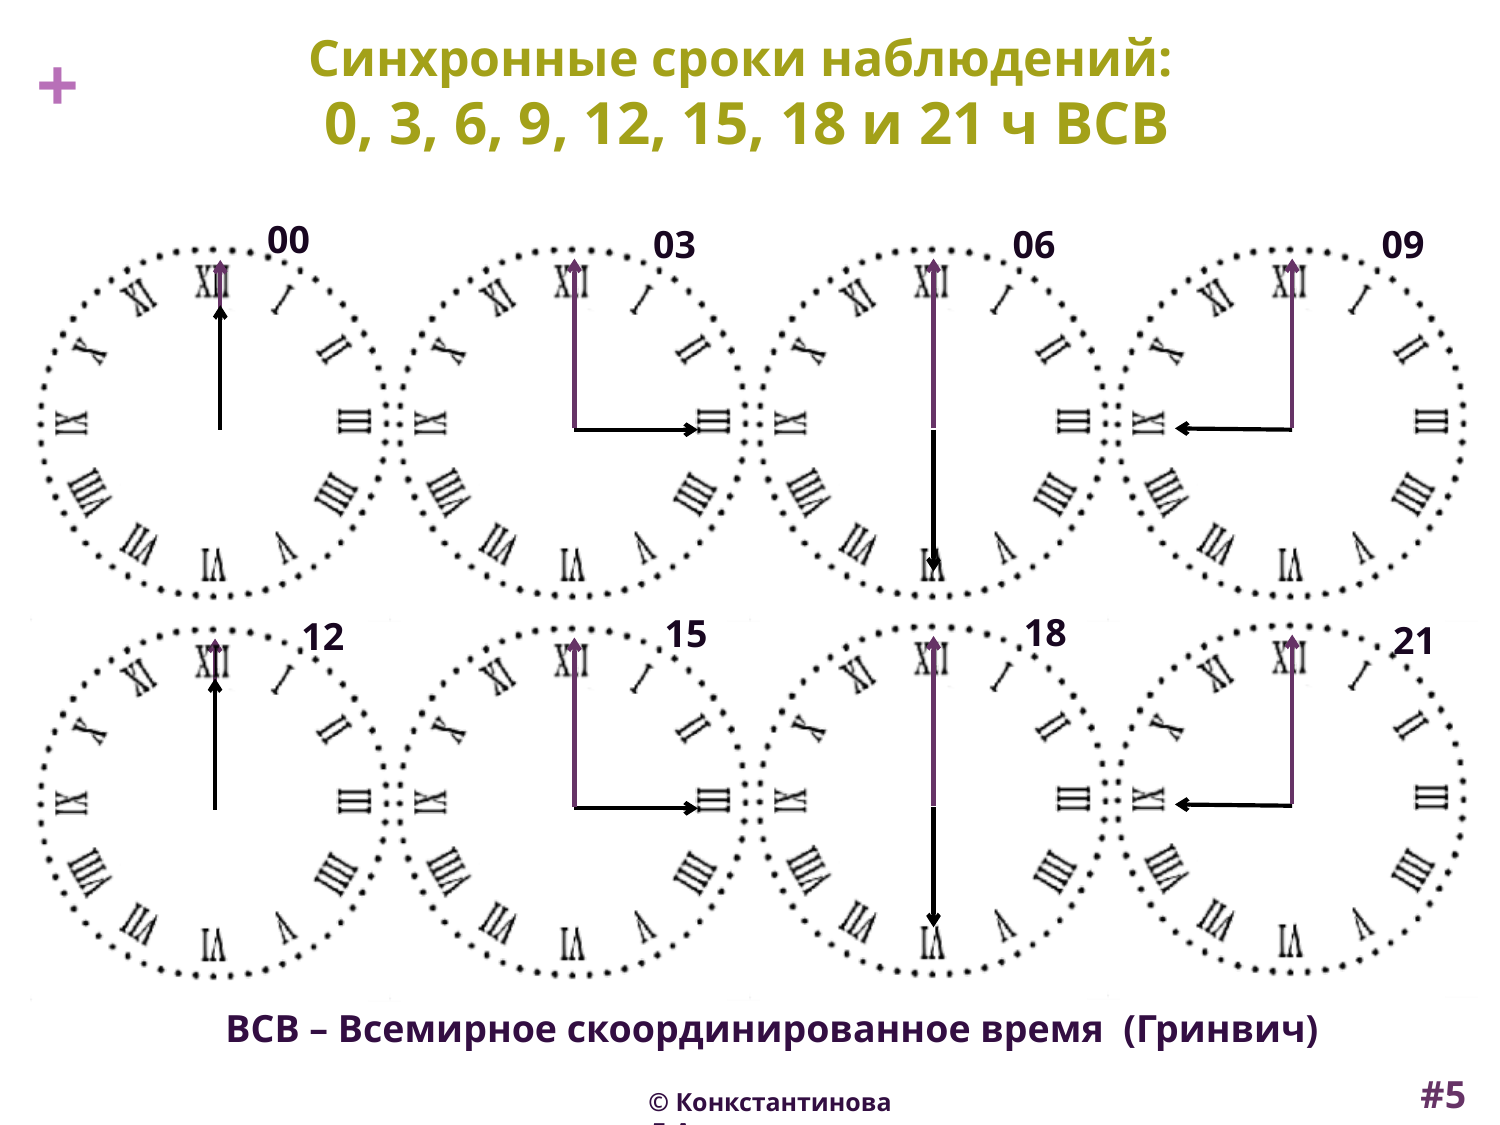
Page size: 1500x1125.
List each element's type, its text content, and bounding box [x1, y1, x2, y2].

text_box #5 [1405, 1063, 1500, 1124]
title Синхронные сроки наблюдений: 0, 3, 6, 9, 12, 15, 18 и 21 ч ВСВ [17, 19, 1477, 110]
text_box © Конкстантинова Д.А. [633, 1079, 939, 1125]
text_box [28, 207, 1479, 1003]
text_box ВСВ – Всемирное скоординированное время (Гринвич) [210, 1014, 1335, 1058]
